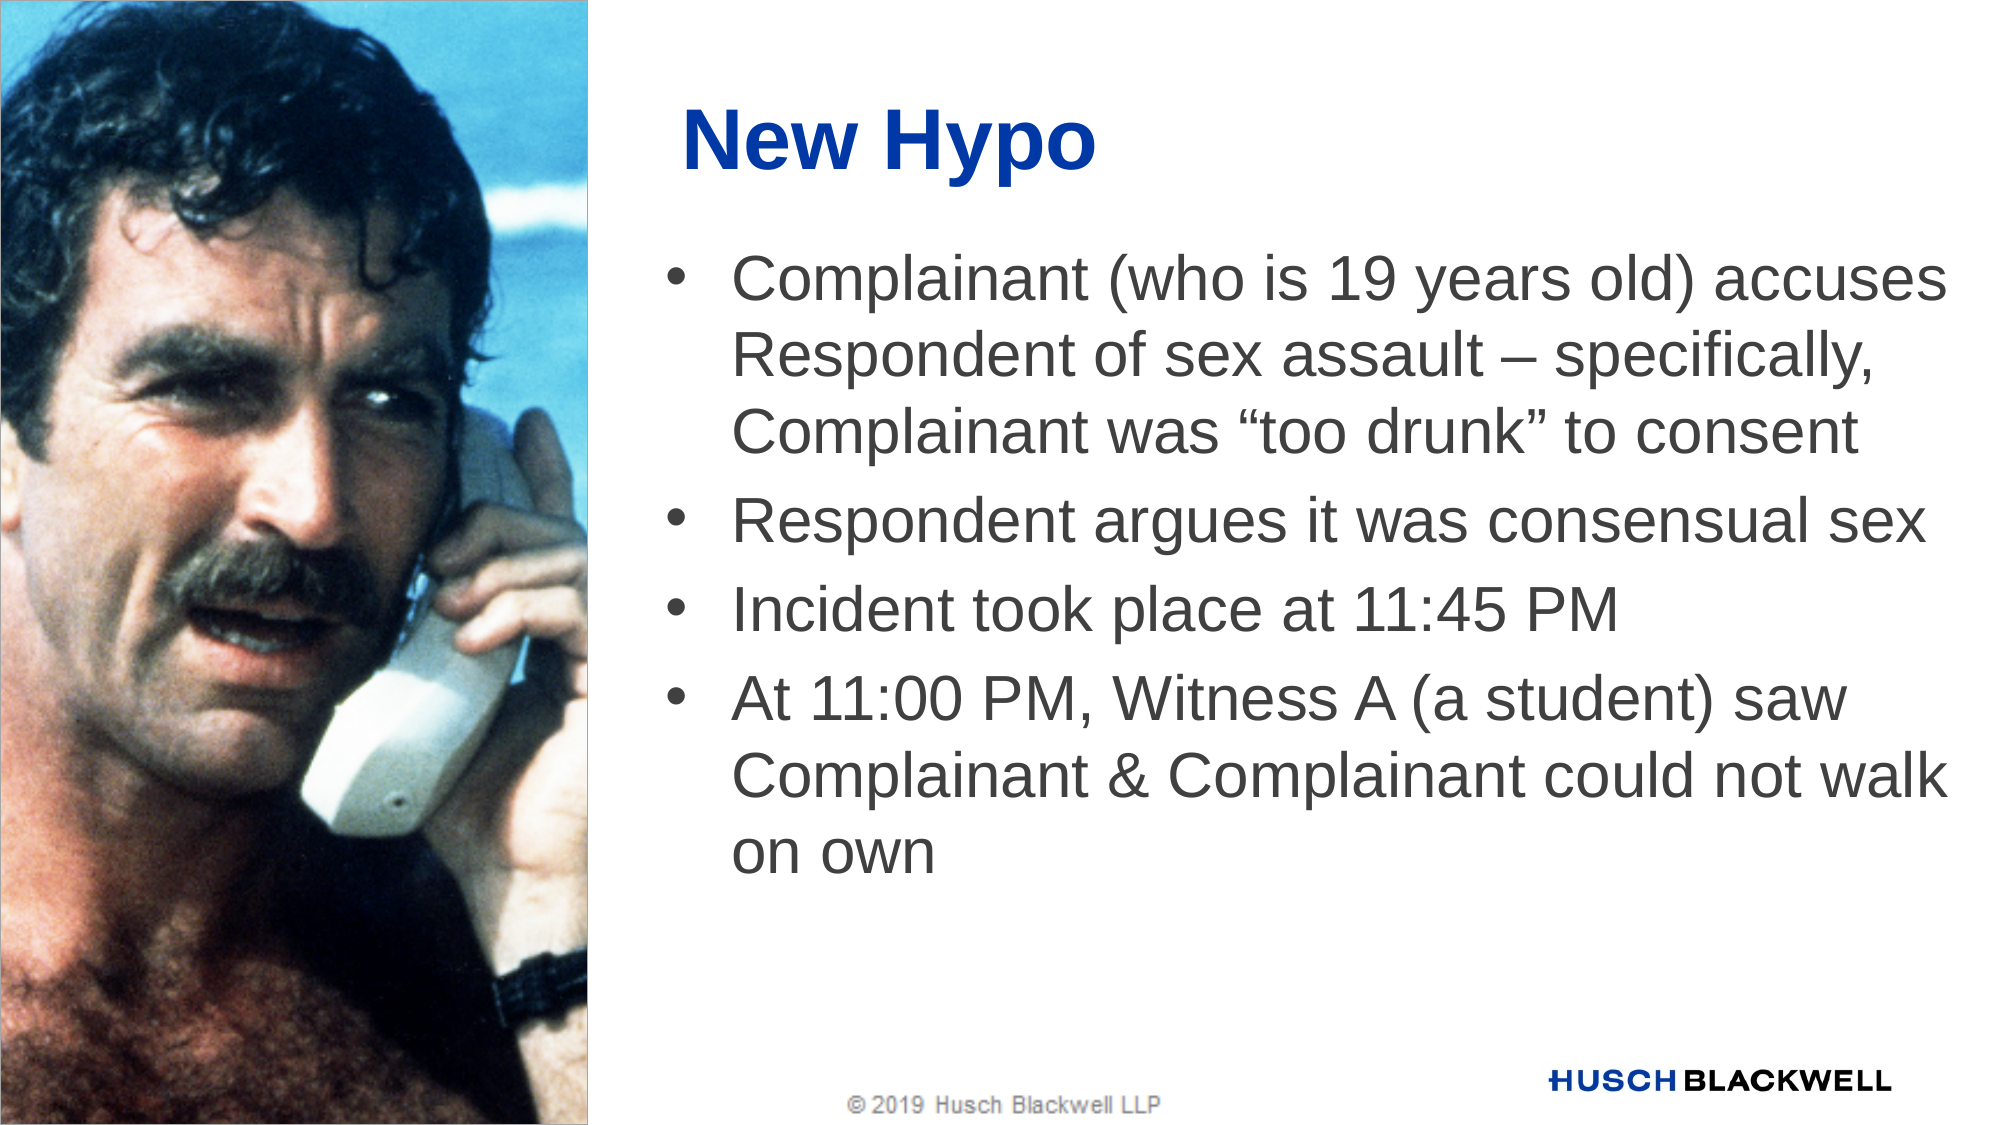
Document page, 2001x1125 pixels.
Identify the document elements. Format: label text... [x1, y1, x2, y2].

picture [833, 1083, 1167, 1125]
picture [0, 0, 588, 1125]
list Complainant (who is 19 years old) accuses Respondent of sex assault – specifically, Complainant was “too drunk” to consent Respondent argues it was consensual sex Incident took place at 11:45 PM At 11:00 PM, Witness A (a student) saw Complainant & Complainant could not walk on own [650, 229, 1967, 1005]
title New Hypo [666, 8, 1900, 196]
picture [1540, 1062, 1900, 1099]
